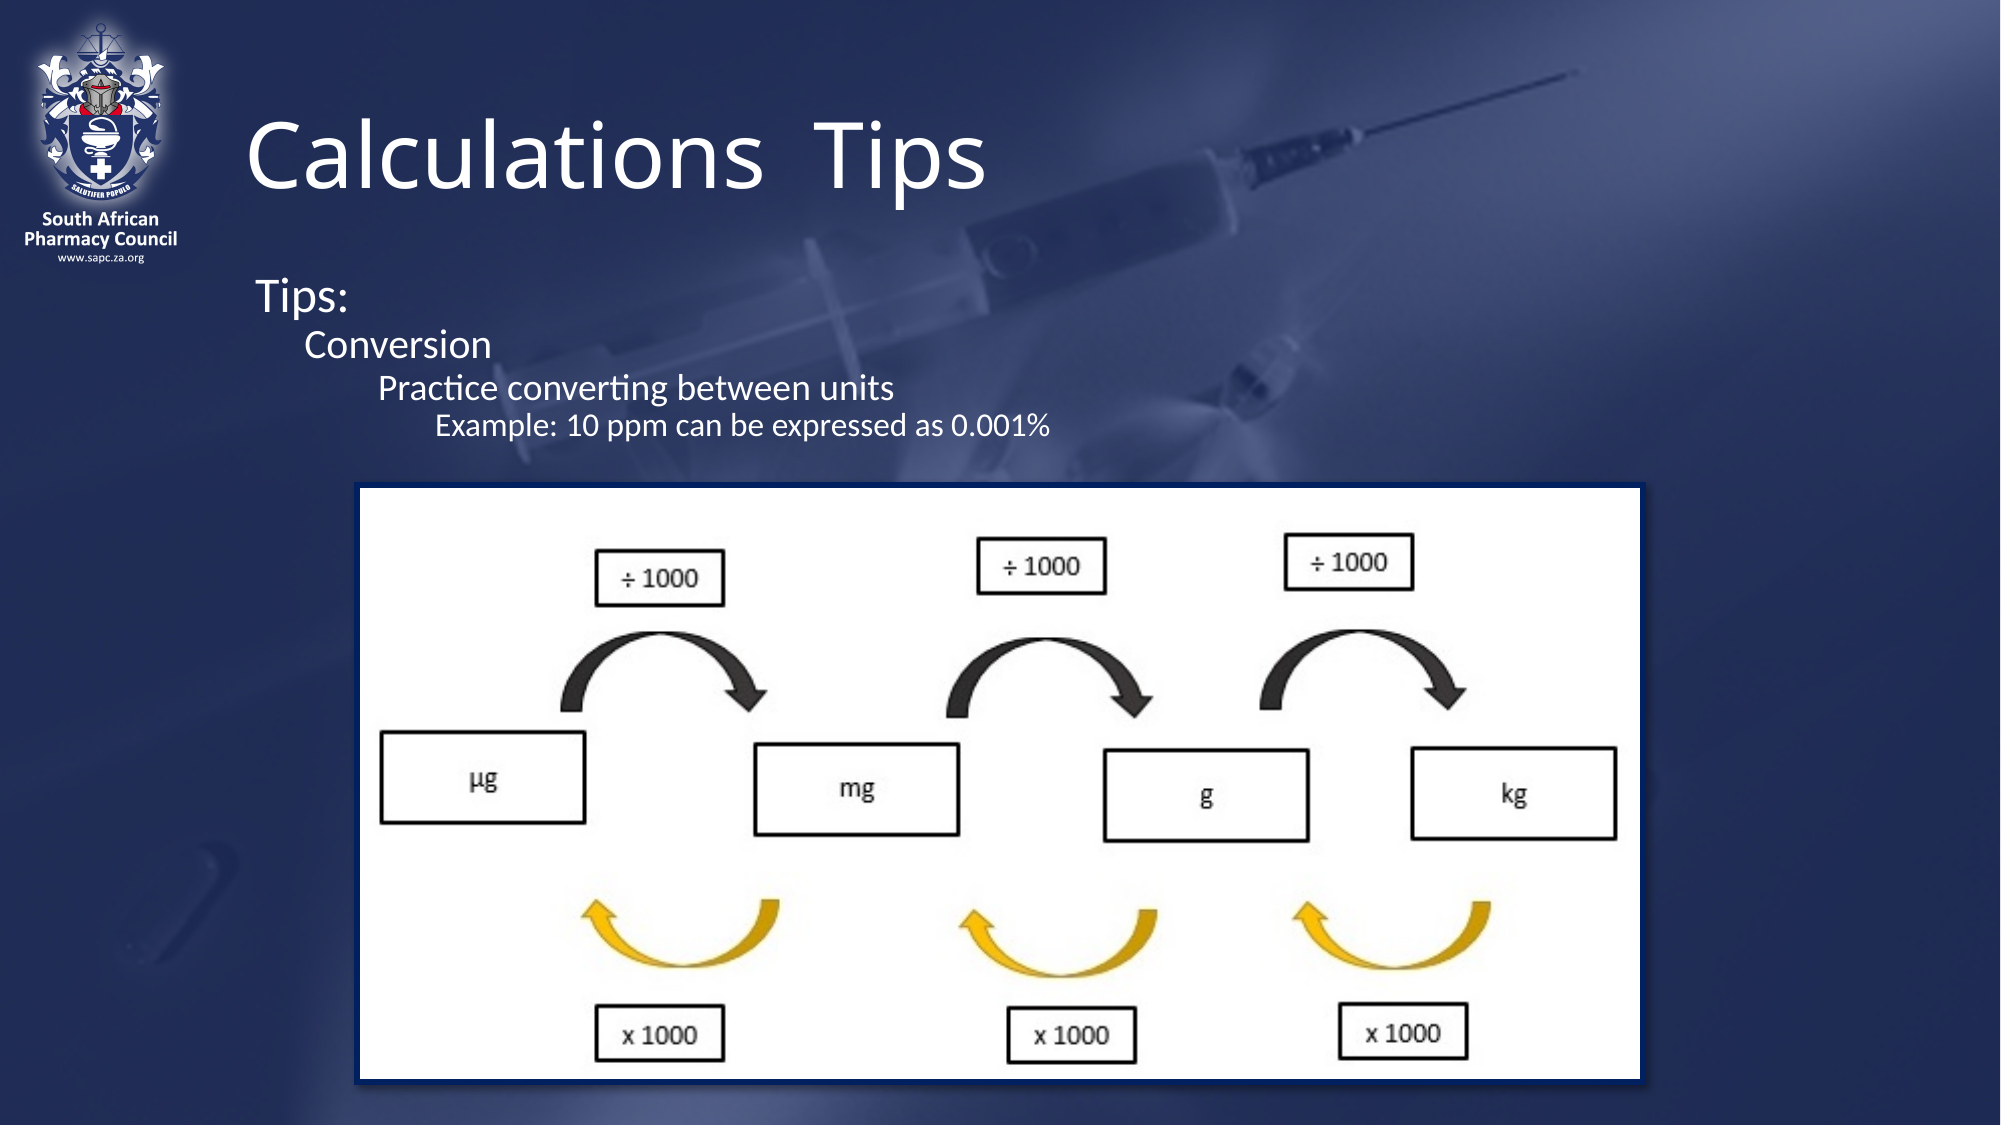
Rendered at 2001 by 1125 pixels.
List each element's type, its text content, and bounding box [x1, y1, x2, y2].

list Tips: Conversion Practice converting between units Example: 10 ppm can be expressed as 0.001% [229, 261, 1656, 1034]
title Calculations Tips [229, 74, 1955, 217]
picture [0, 0, 2001, 1125]
